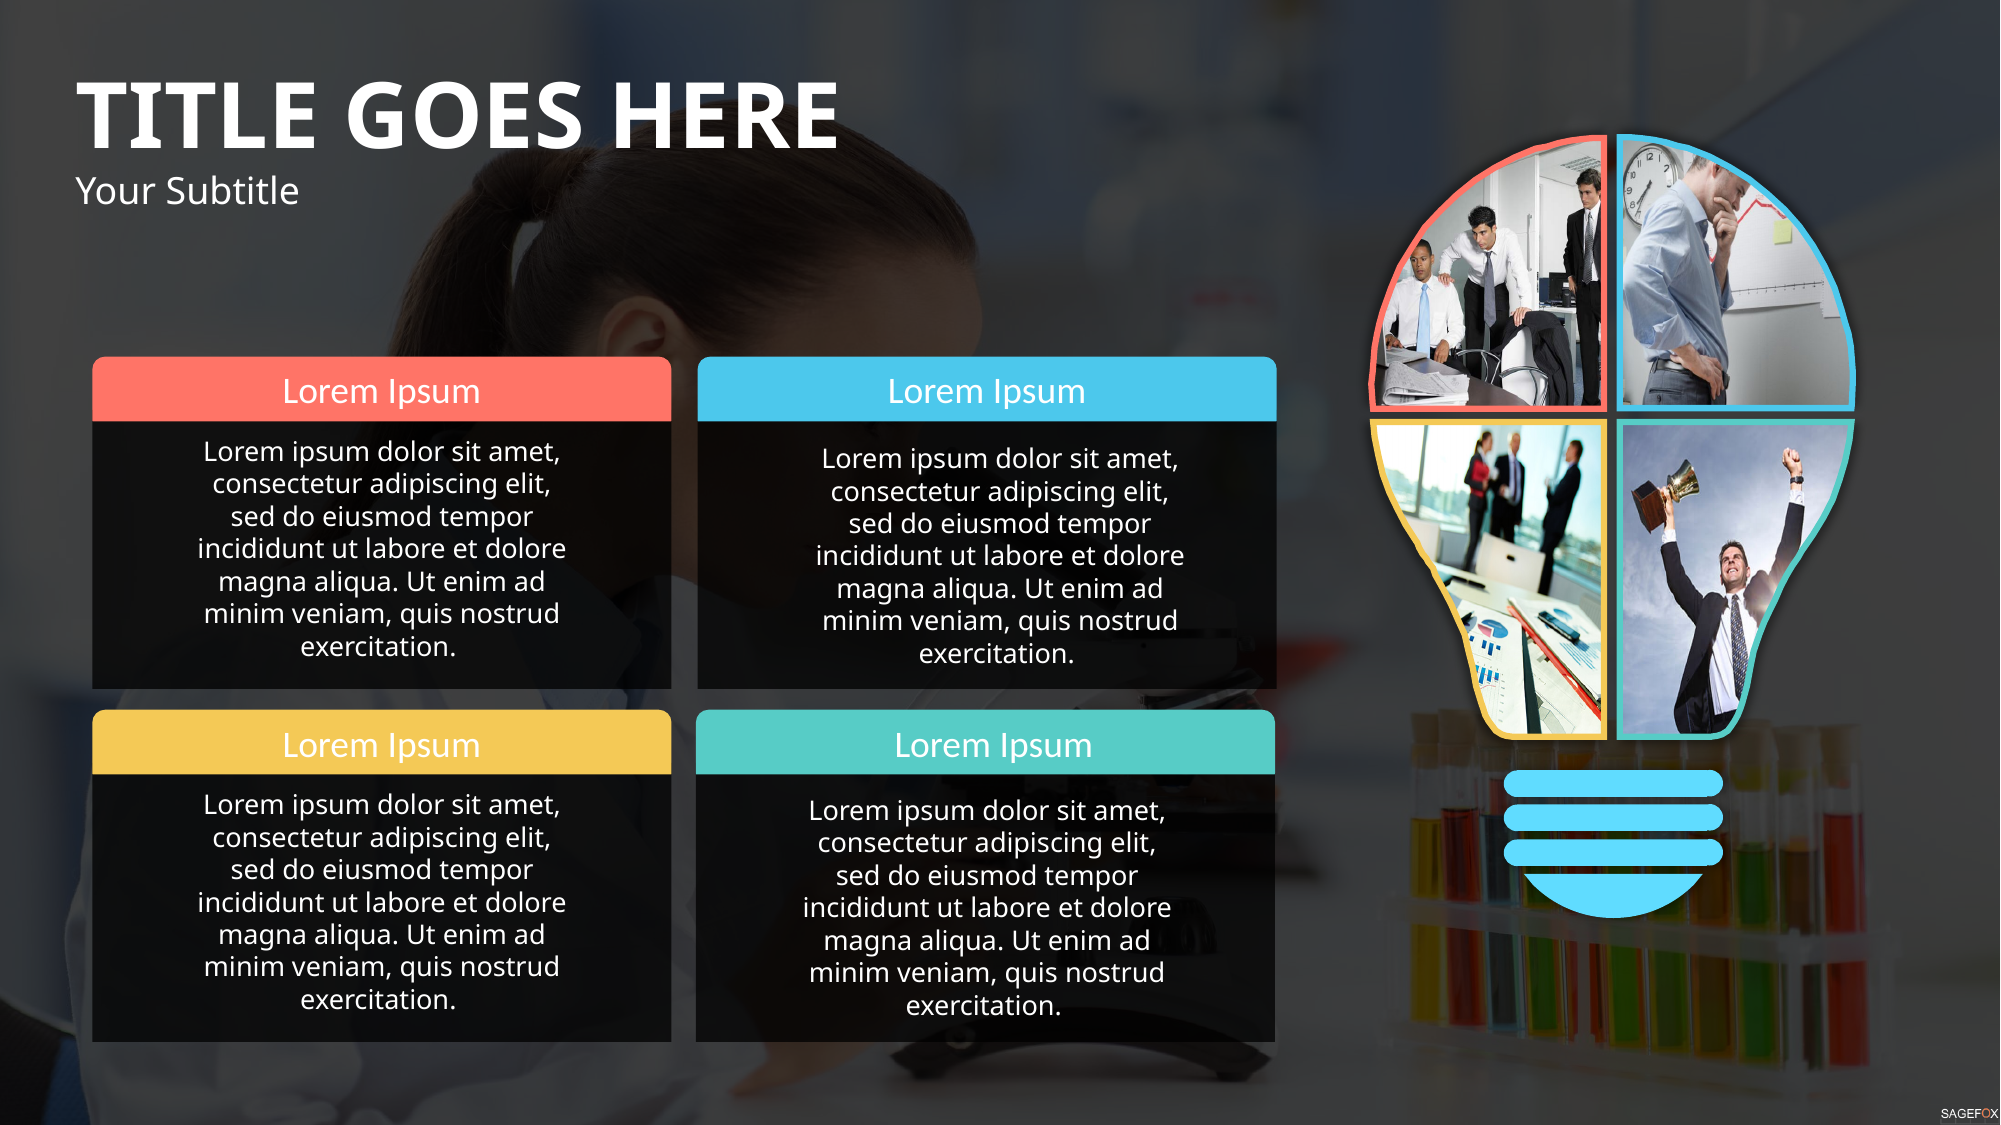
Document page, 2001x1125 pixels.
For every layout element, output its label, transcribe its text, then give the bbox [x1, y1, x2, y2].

text_box [1502, 768, 1725, 799]
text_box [697, 409, 1277, 689]
text_box [1502, 802, 1725, 833]
text_box [1370, 136, 1606, 410]
text_box Lorem Ipsum [91, 355, 673, 423]
text_box Lorem Ipsum [696, 355, 1278, 423]
text_box TITLE GOES HERE Your Subtitle [60, 49, 1036, 220]
picture [0, 0, 2001, 1125]
text_box [1618, 421, 1853, 738]
text_box Lorem Ipsum [694, 708, 1277, 776]
text_box [1521, 872, 1706, 920]
text_box Lorem Ipsum [91, 708, 673, 776]
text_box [92, 409, 672, 689]
text_box [1618, 136, 1854, 410]
text_box [1372, 421, 1606, 738]
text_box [695, 762, 1275, 1043]
text_box [1502, 837, 1725, 868]
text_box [92, 762, 672, 1043]
